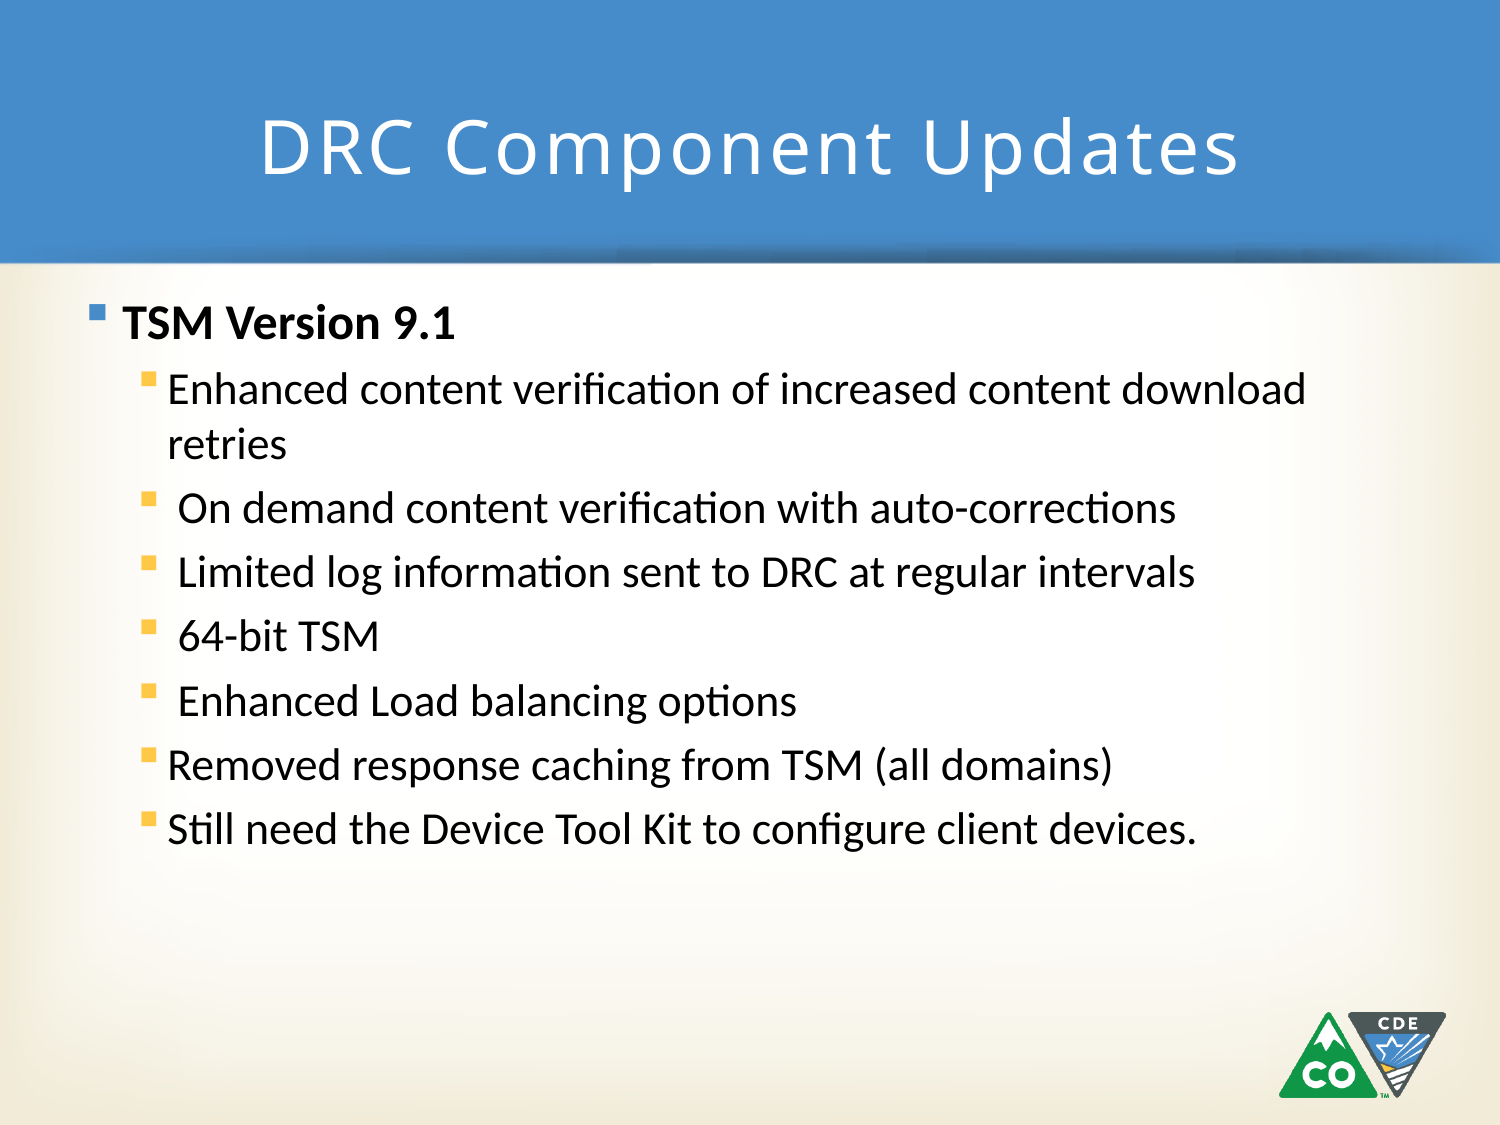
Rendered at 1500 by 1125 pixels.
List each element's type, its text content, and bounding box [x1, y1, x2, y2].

title DRC Component Updates [62, 58, 1438, 232]
list TSM Version 9.1 Enhanced content verification of increased content download retries On demand content verification with auto-corrections Limited log information sent to DRC at regular intervals 64-bit TSM Enhanced Load balancing options Removed response caching from TSM (all domains) Still need the Device Tool Kit to configure client devices. [62, 281, 1442, 1005]
picture [0, 0, 1500, 1125]
